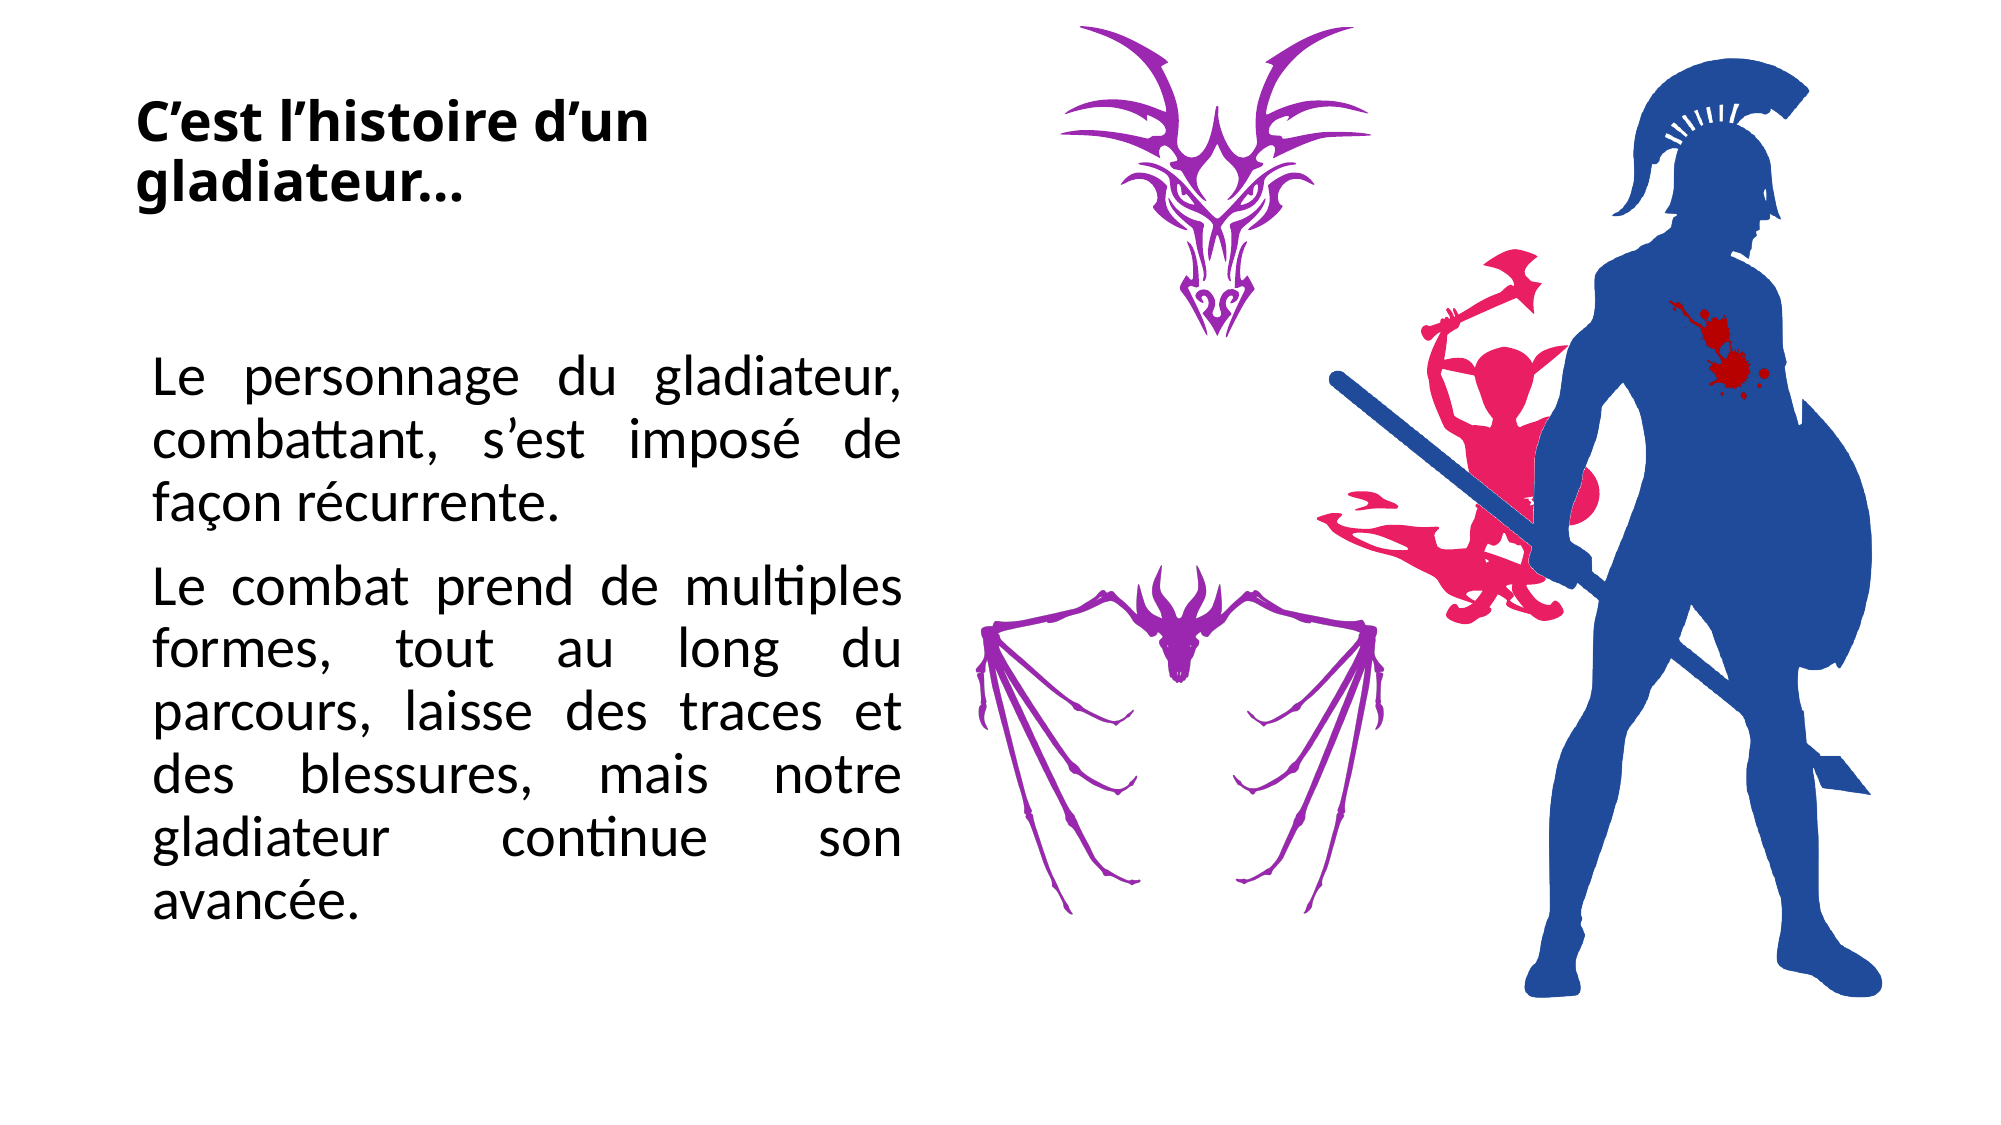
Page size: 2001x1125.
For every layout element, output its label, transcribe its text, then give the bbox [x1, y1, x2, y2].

picture [968, 0, 1958, 1065]
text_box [1060, 25, 1373, 338]
title C’est l’histoire d’un gladiateur… [120, 86, 766, 222]
list Le personnage du gladiateur, combattant, s’est imposé de façon récurrente. Le combat prend de multiples formes, tout au long du parcours, laisse des traces et des blessures, mais notre gladiateur continue son avancée. [137, 337, 919, 1061]
